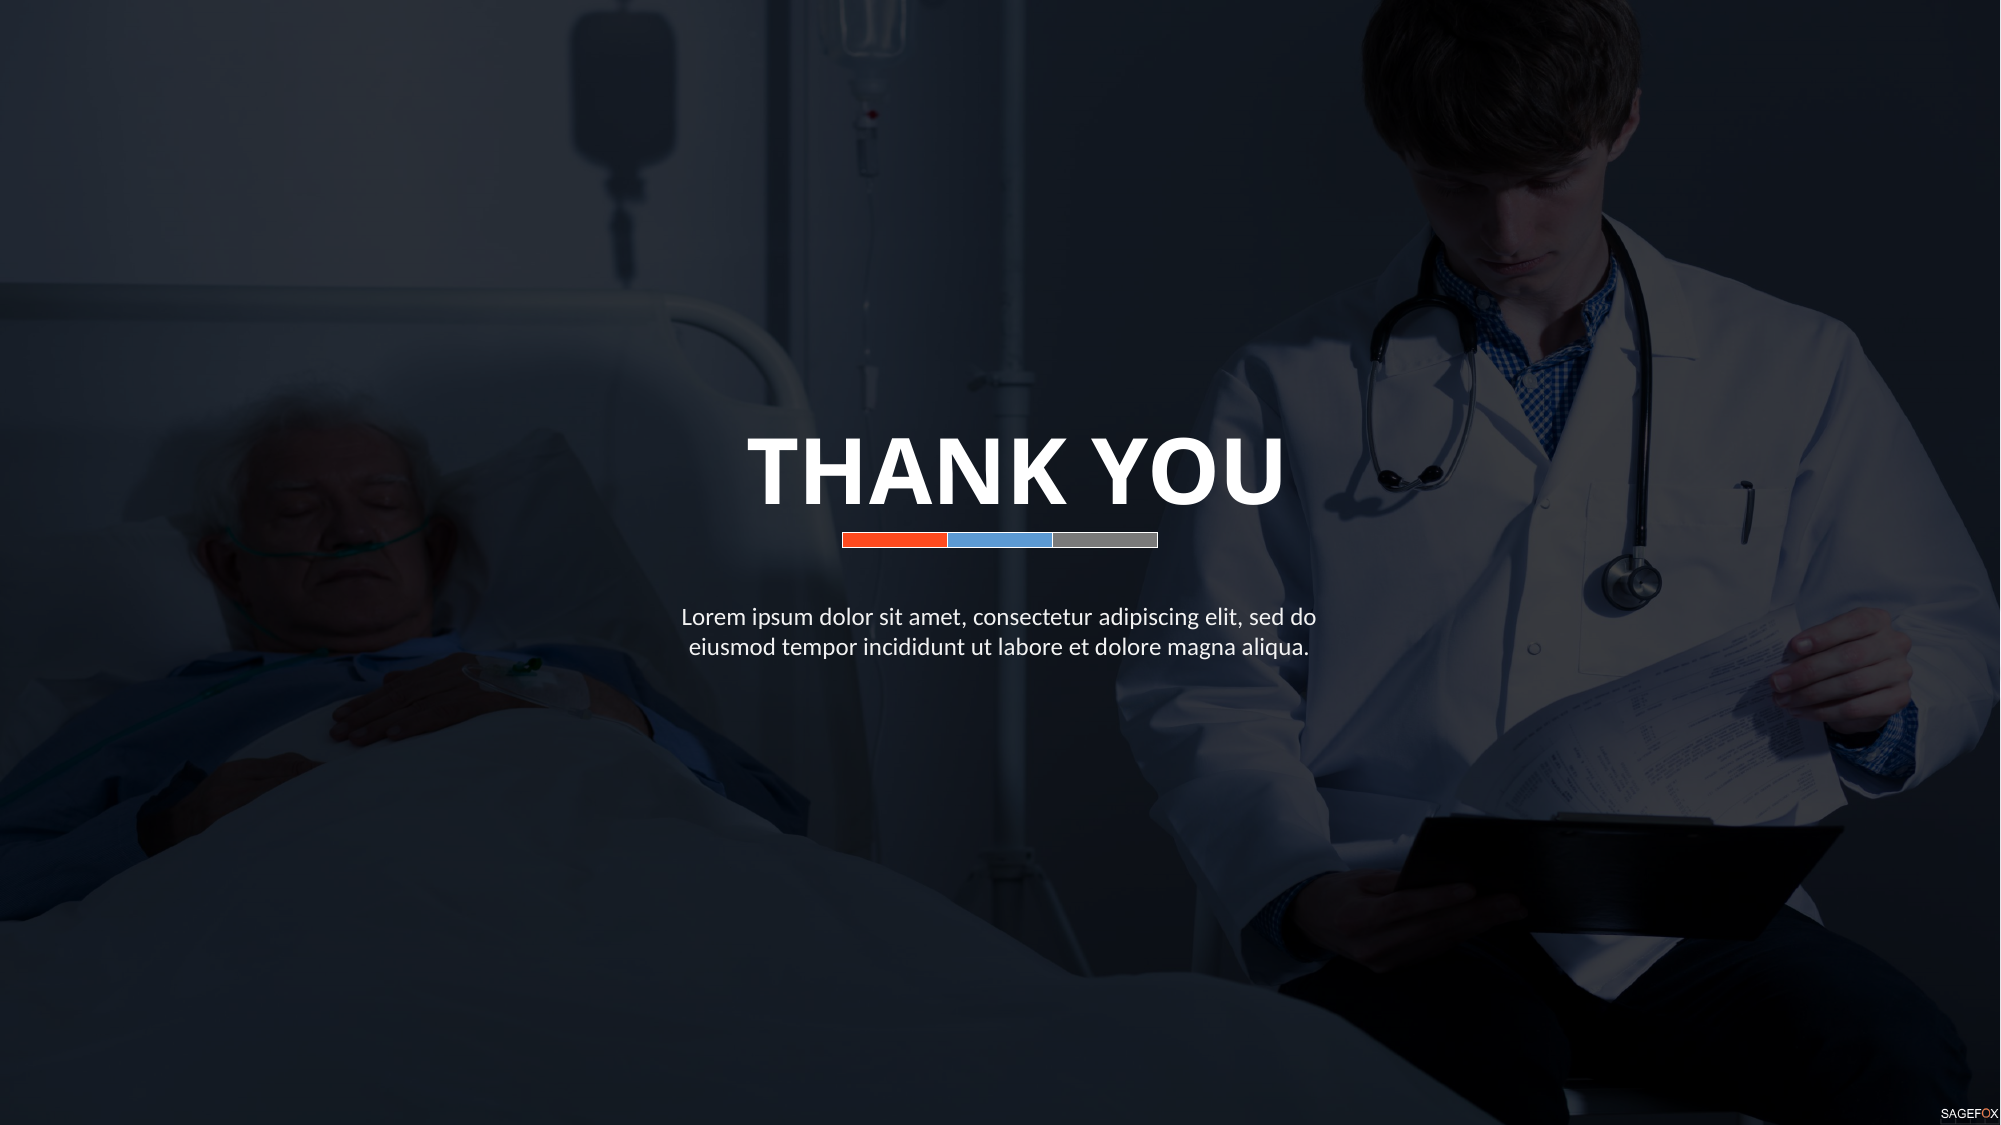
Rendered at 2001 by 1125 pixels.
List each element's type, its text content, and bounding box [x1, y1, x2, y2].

picture [0, 0, 2001, 1125]
text_box THANK YOU [565, 405, 1470, 531]
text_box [842, 532, 1158, 548]
text_box Lorem ipsum dolor sit amet, consectetur adipiscing elit, sed do eiusmod tempor incididunt ut labore et dolore magna aliqua. [660, 593, 1340, 668]
